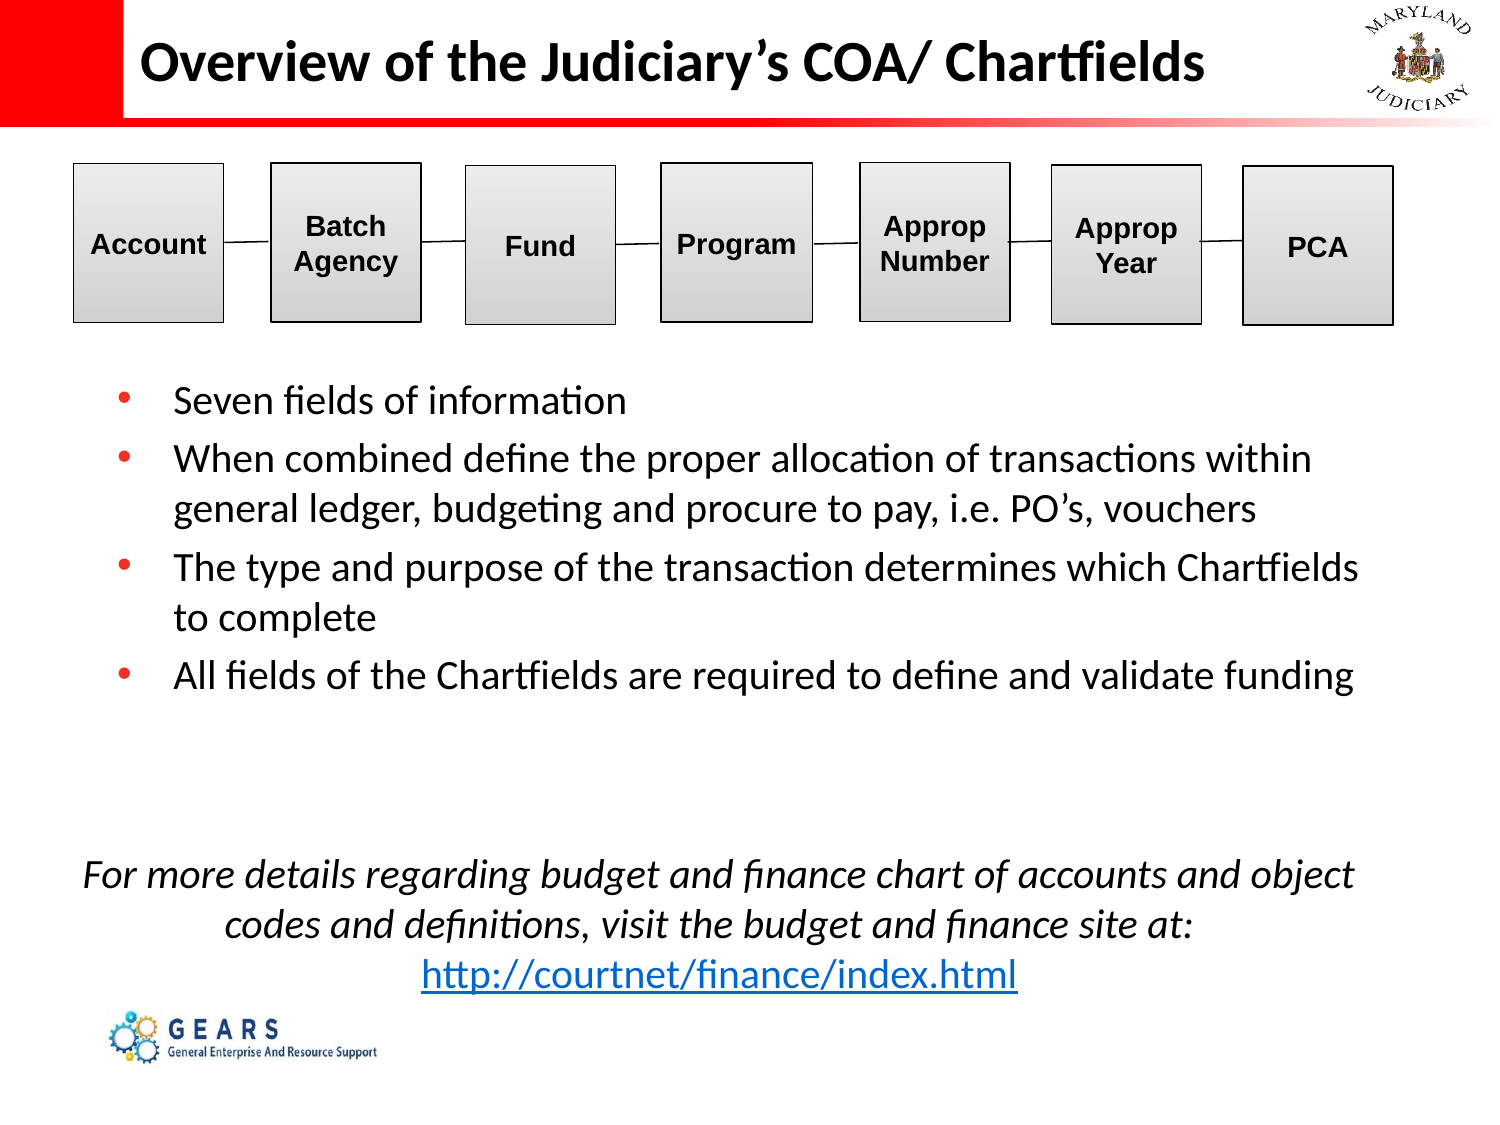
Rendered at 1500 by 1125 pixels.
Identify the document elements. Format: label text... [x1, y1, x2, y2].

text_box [73, 162, 1394, 326]
picture [1359, 4, 1473, 112]
text_box For more details regarding budget and finance chart of accounts and object codes and definitions, visit the budget and finance site at: http://courtnet/finance/index.html [23, 780, 1416, 1014]
title Overview of the Judiciary’s COA/ Chartfields [125, 4, 1314, 113]
picture [106, 1014, 382, 1065]
list Seven fields of information When combined define the proper allocation of transactions within general ledger, budgeting and procure to pay, i.e. PO’s, vouchers The type and purpose of the transaction determines which Chartfields to complete All fields of the Chartfields are required to define and validate funding [101, 365, 1393, 780]
